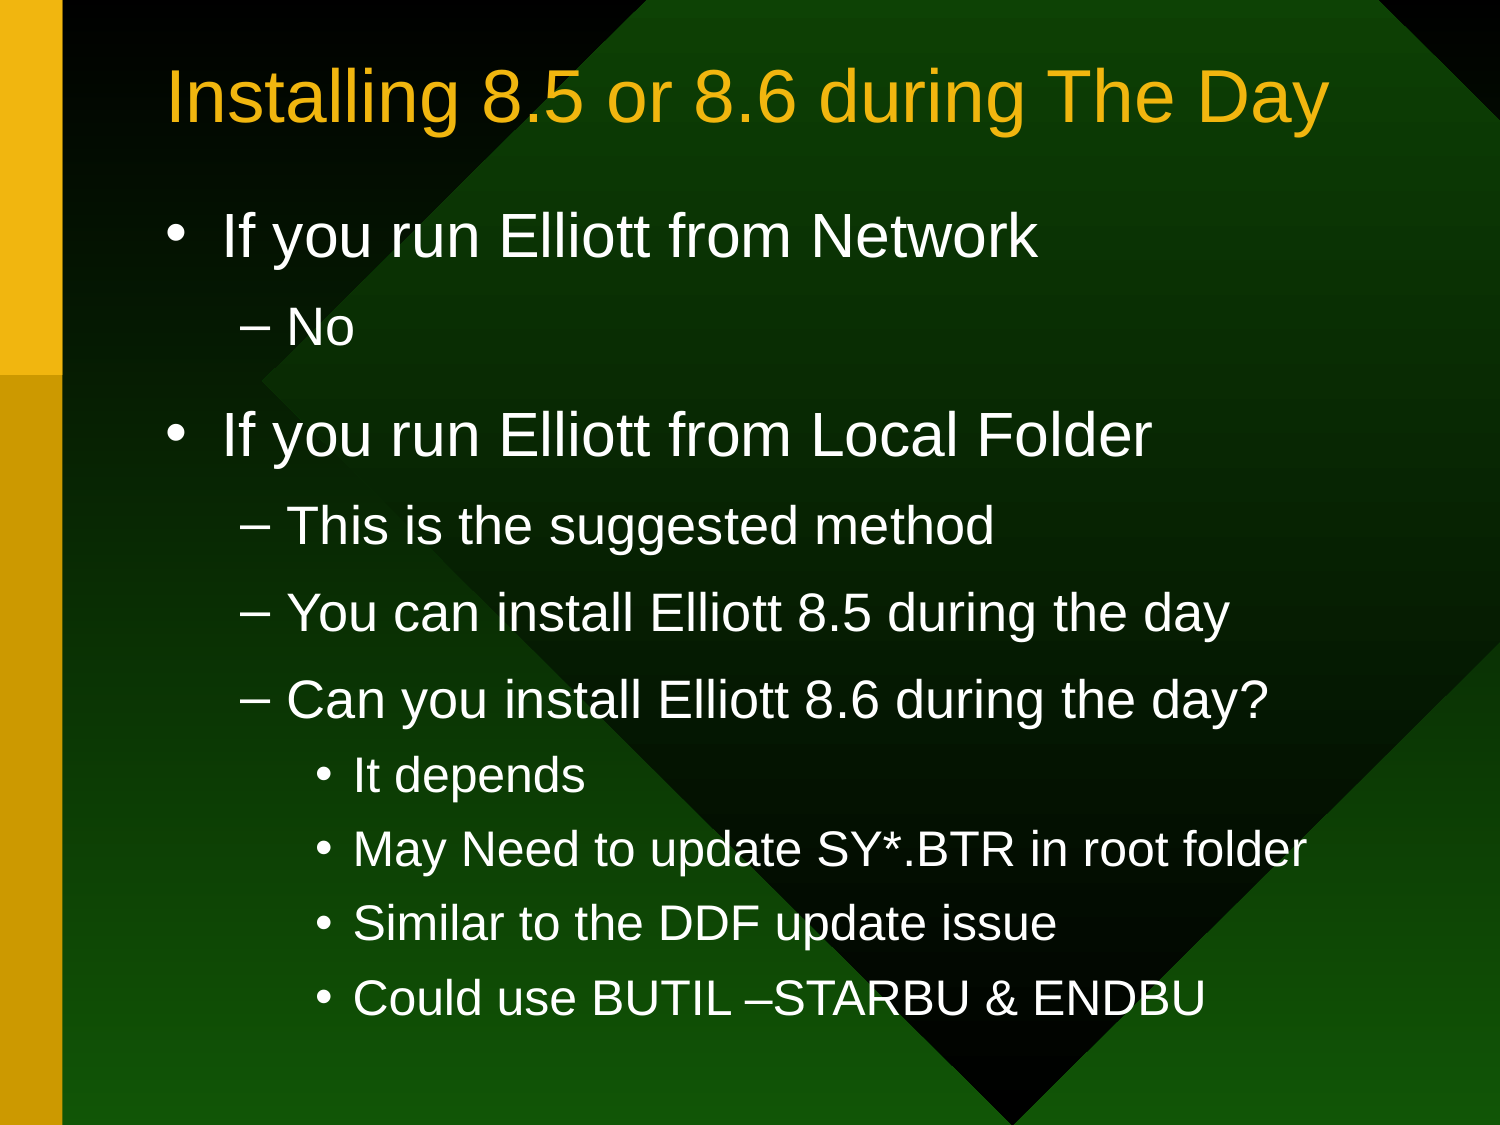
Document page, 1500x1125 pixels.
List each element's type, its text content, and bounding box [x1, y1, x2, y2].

list If you run Elliott from Network No If you run Elliott from Local Folder This is the suggested method You can install Elliott 8.5 during the day Can you install Elliott 8.6 during the day? It depends May Need to update SY*.BTR in root folder Similar to the DDF update issue Could use BUTIL –STARBU & ENDBU [150, 187, 1388, 1088]
title Installing 8.5 or 8.6 during The Day [150, 37, 1388, 163]
